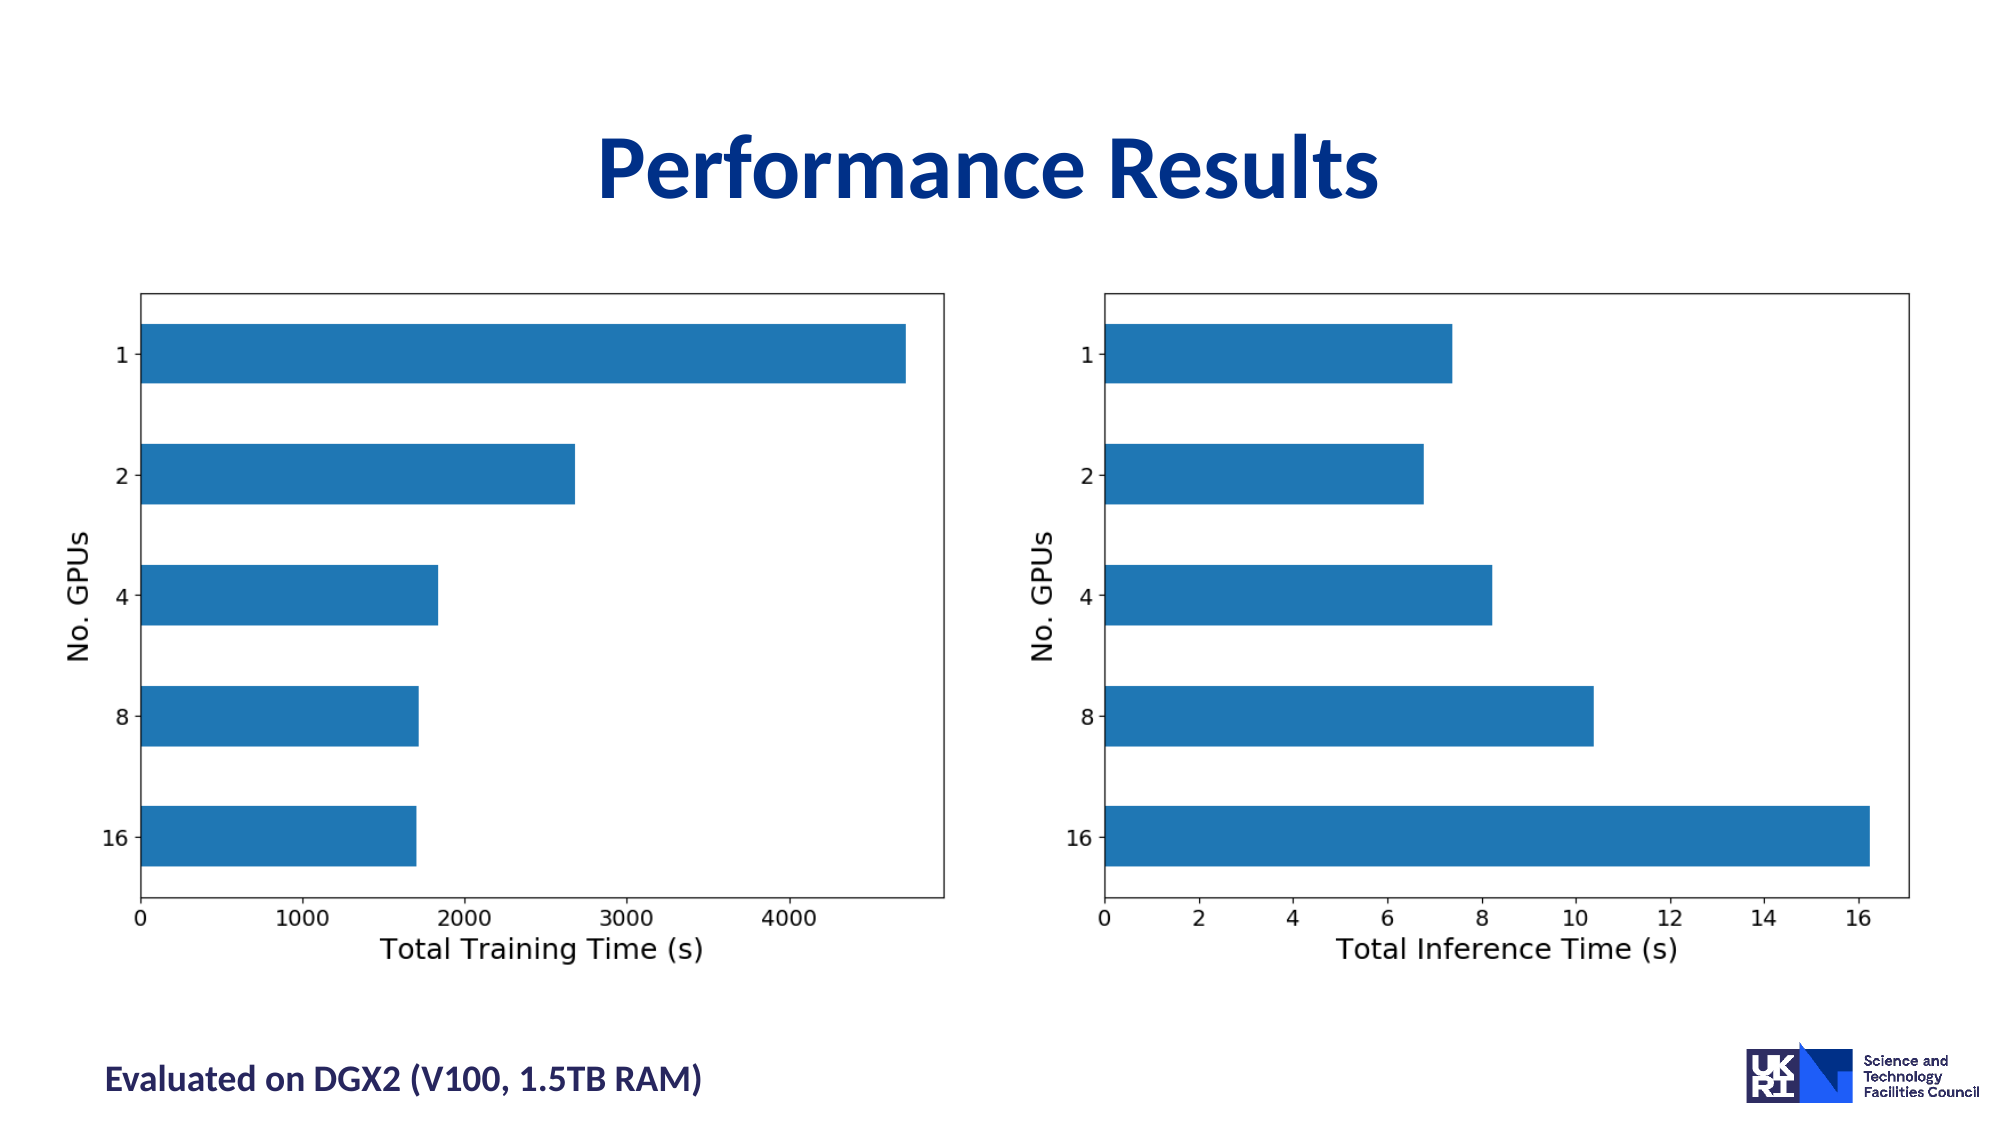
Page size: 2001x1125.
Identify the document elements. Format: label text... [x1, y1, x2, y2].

picture [1746, 1042, 1979, 1103]
text_box Evaluated on DGX2 (V100, 1.5TB RAM) [89, 1046, 719, 1107]
title Performance Results [137, 59, 1863, 277]
picture [56, 277, 1919, 975]
